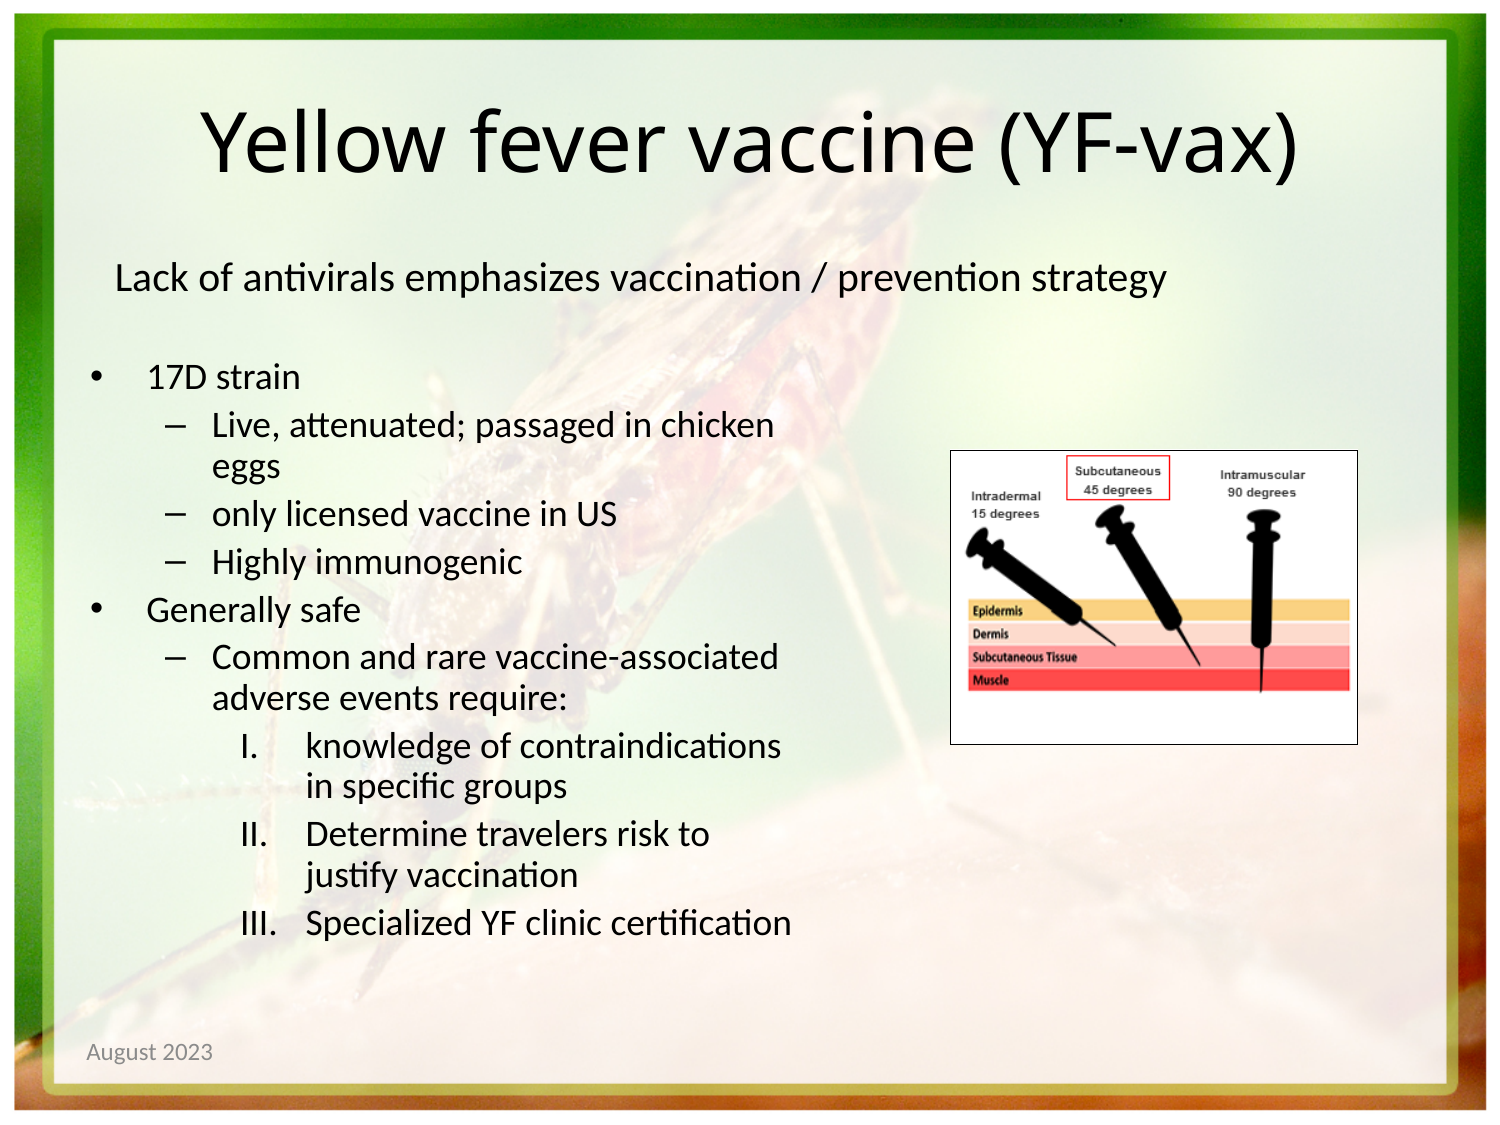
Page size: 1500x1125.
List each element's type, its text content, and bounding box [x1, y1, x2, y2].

picture [0, 0, 1500, 1125]
title Yellow fever vaccine (YF-vax) [74, 44, 1426, 233]
list 17D strain Live, attenuated; passaged in chicken eggs only licensed vaccine in US Highly immunogenic Generally safe Common and rare vaccine-associated adverse events require: knowledge of contraindications in specific groups Determine travelers risk to justify vaccination Specialized YF clinic certification [74, 349, 826, 1006]
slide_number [62, 1020, 238, 1081]
text_box Lack of antivirals emphasizes vaccination / prevention strategy [99, 248, 1400, 308]
